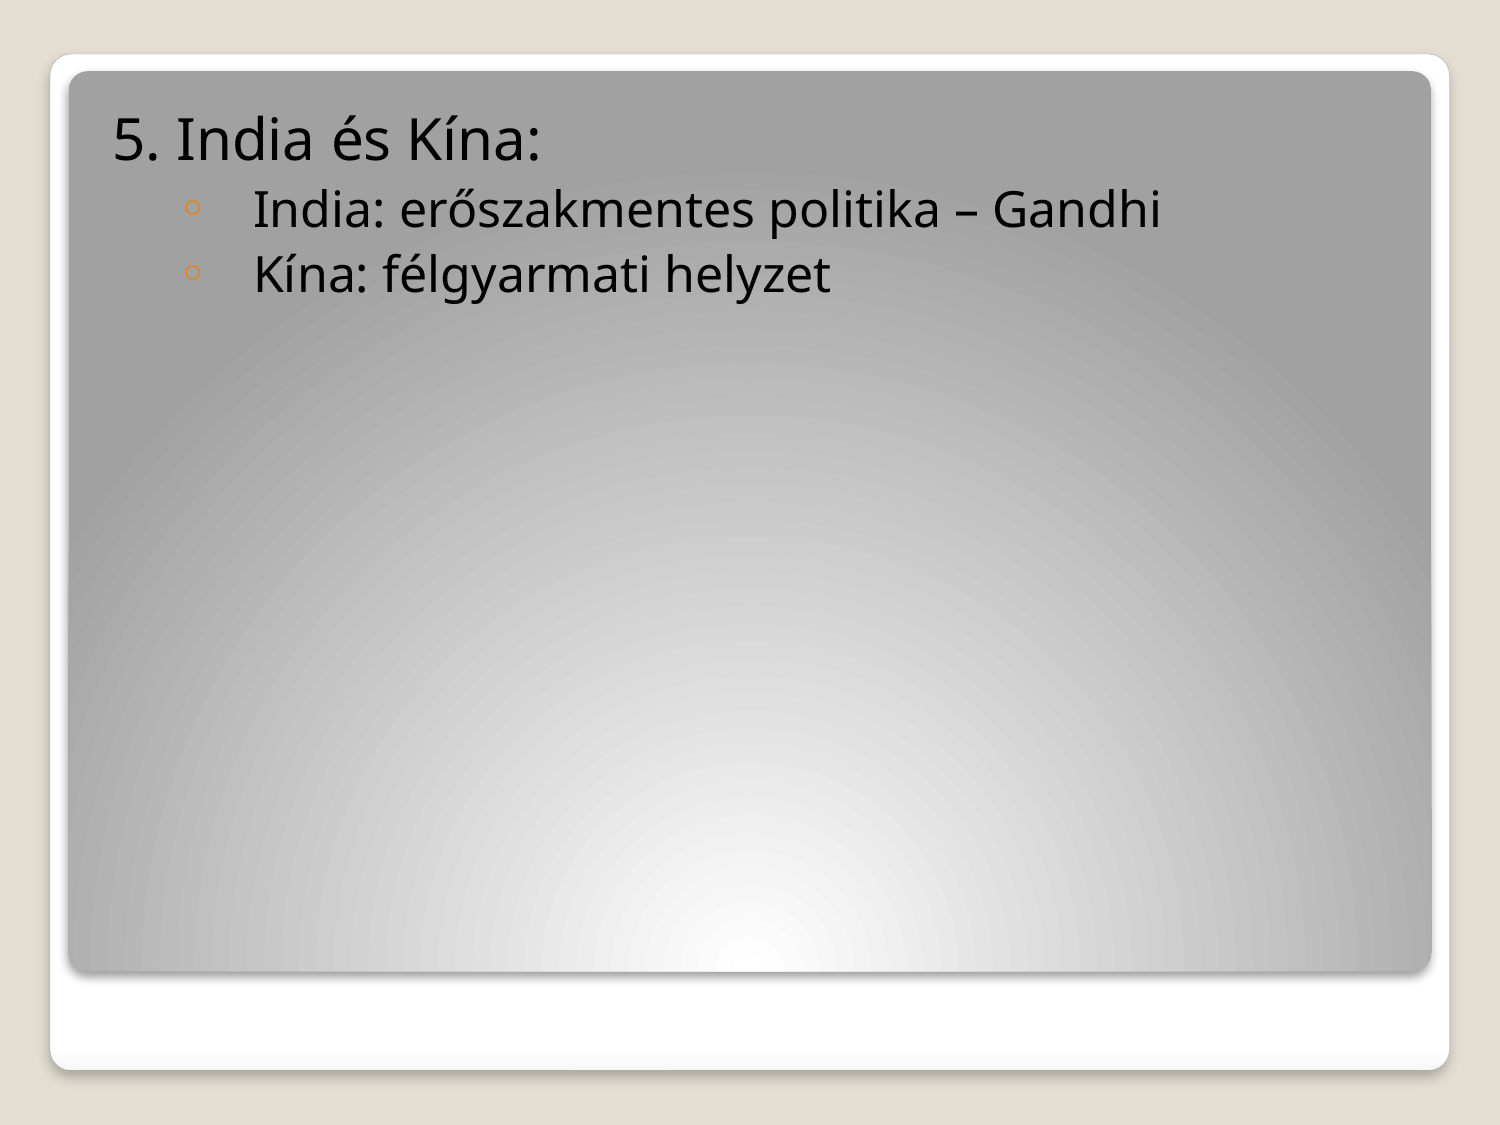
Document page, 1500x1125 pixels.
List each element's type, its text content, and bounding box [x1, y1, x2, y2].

list 5. India és Kína: India: erőszakmentes politika – Gandhi Kína: félgyarmati helyzet [82, 86, 1425, 774]
